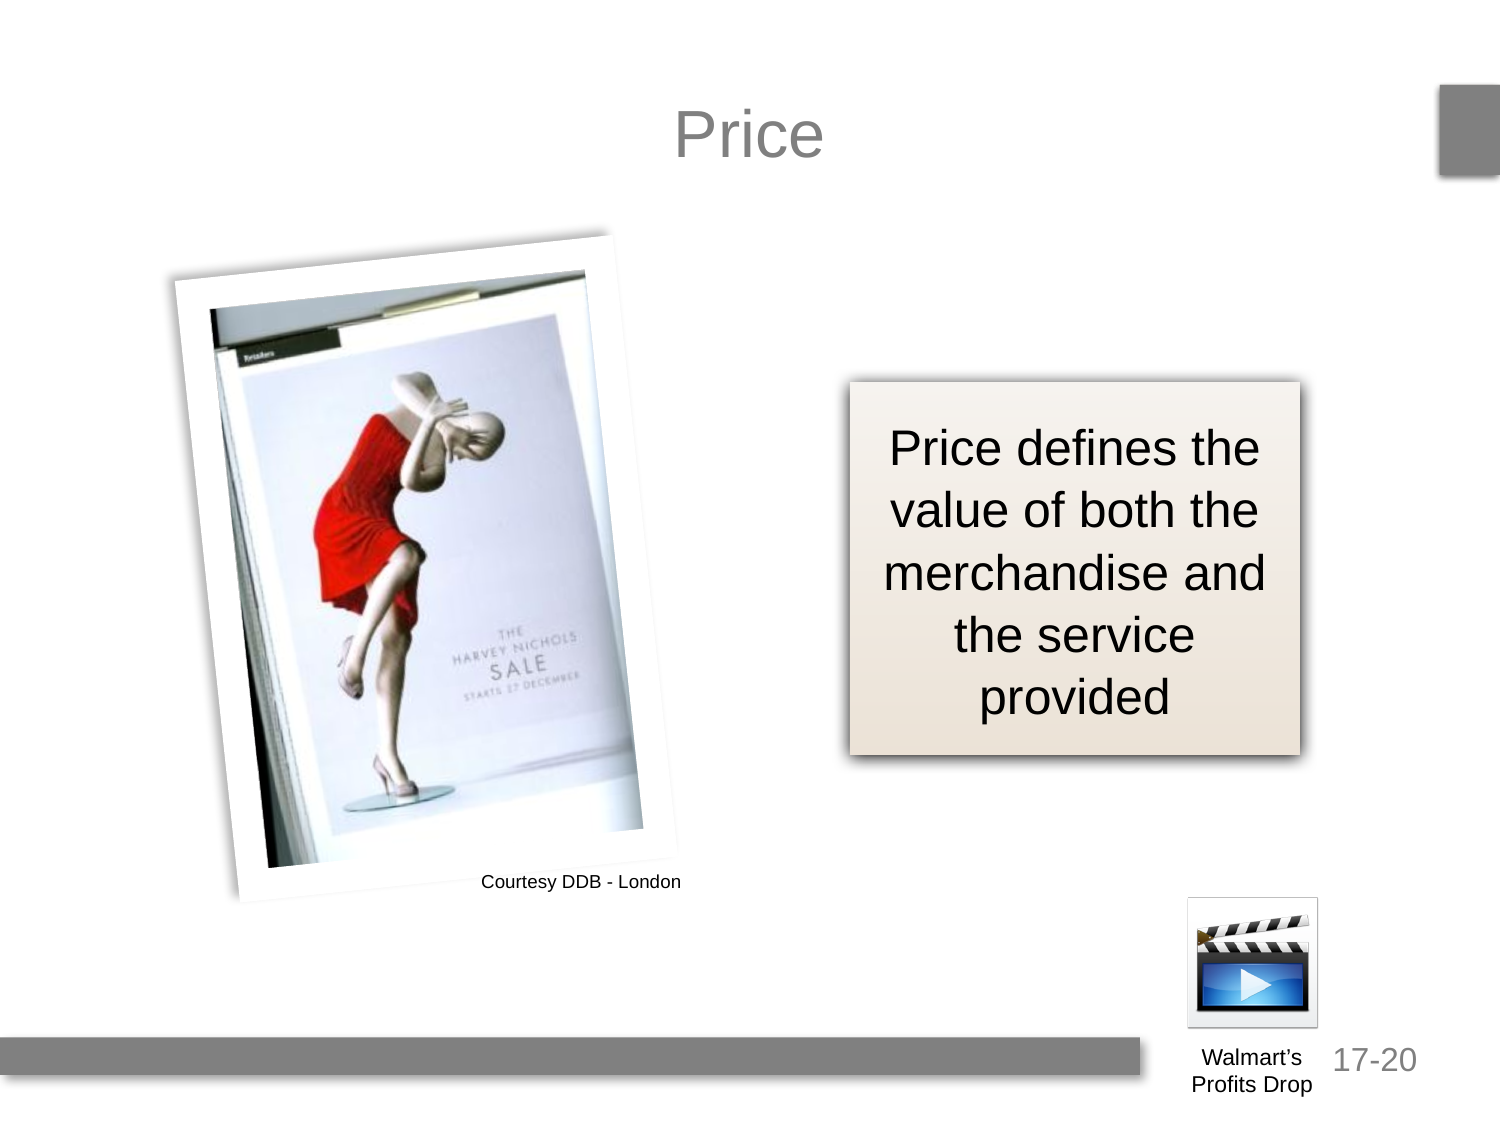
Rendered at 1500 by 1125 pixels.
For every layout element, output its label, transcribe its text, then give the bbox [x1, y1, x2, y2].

text_box Walmart’s Profits Drop [1176, 1040, 1328, 1105]
picture [1174, 894, 1330, 1031]
picture [211, 271, 643, 867]
text_box Courtesy DDB - London [466, 862, 696, 900]
text_box Price defines the value of both the merchandise and the service provided [849, 382, 1301, 755]
title Price [90, 37, 1410, 225]
